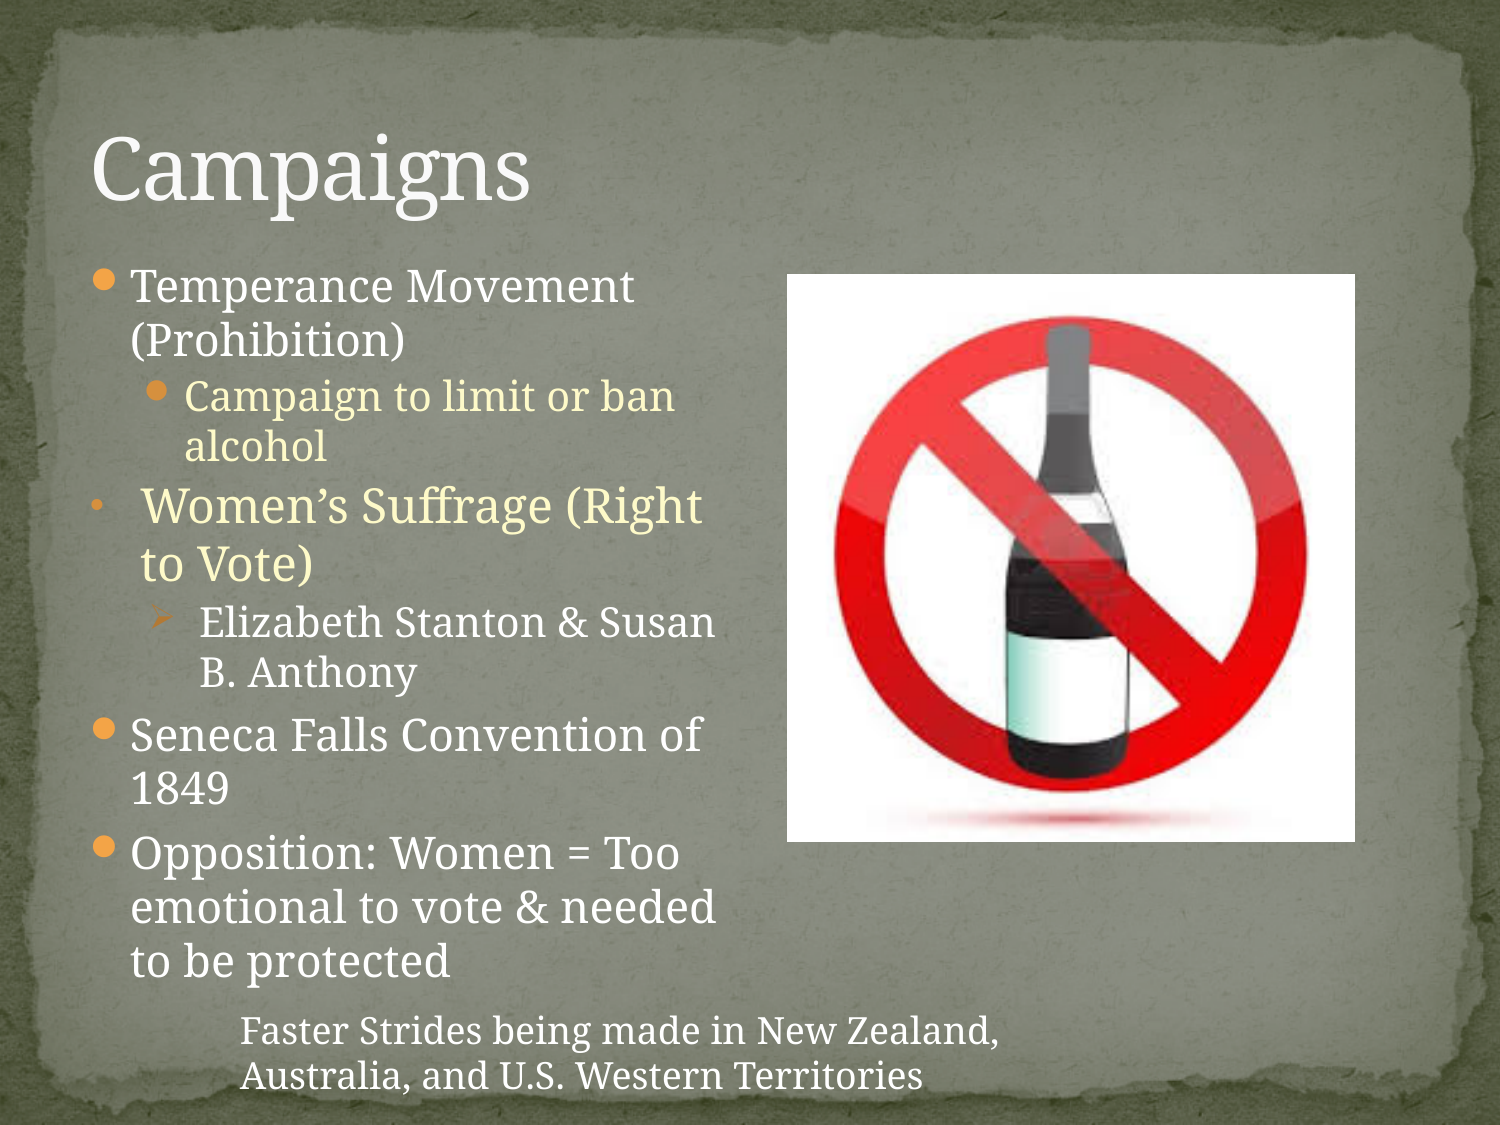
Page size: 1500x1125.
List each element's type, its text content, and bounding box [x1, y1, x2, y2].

text_box Faster Strides being made in New Zealand, Australia, and U.S. Western Territories [224, 999, 1125, 1105]
title Campaigns [74, 24, 1425, 225]
list Temperance Movement (Prohibition) Campaign to limit or ban alcohol Women’s Suffrage (Right to Vote) Elizabeth Stanton & Susan B. Anthony Seneca Falls Convention of 1849 Opposition: Women = Too emotional to vote & needed to be protected [75, 249, 741, 1000]
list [790, 277, 1354, 842]
